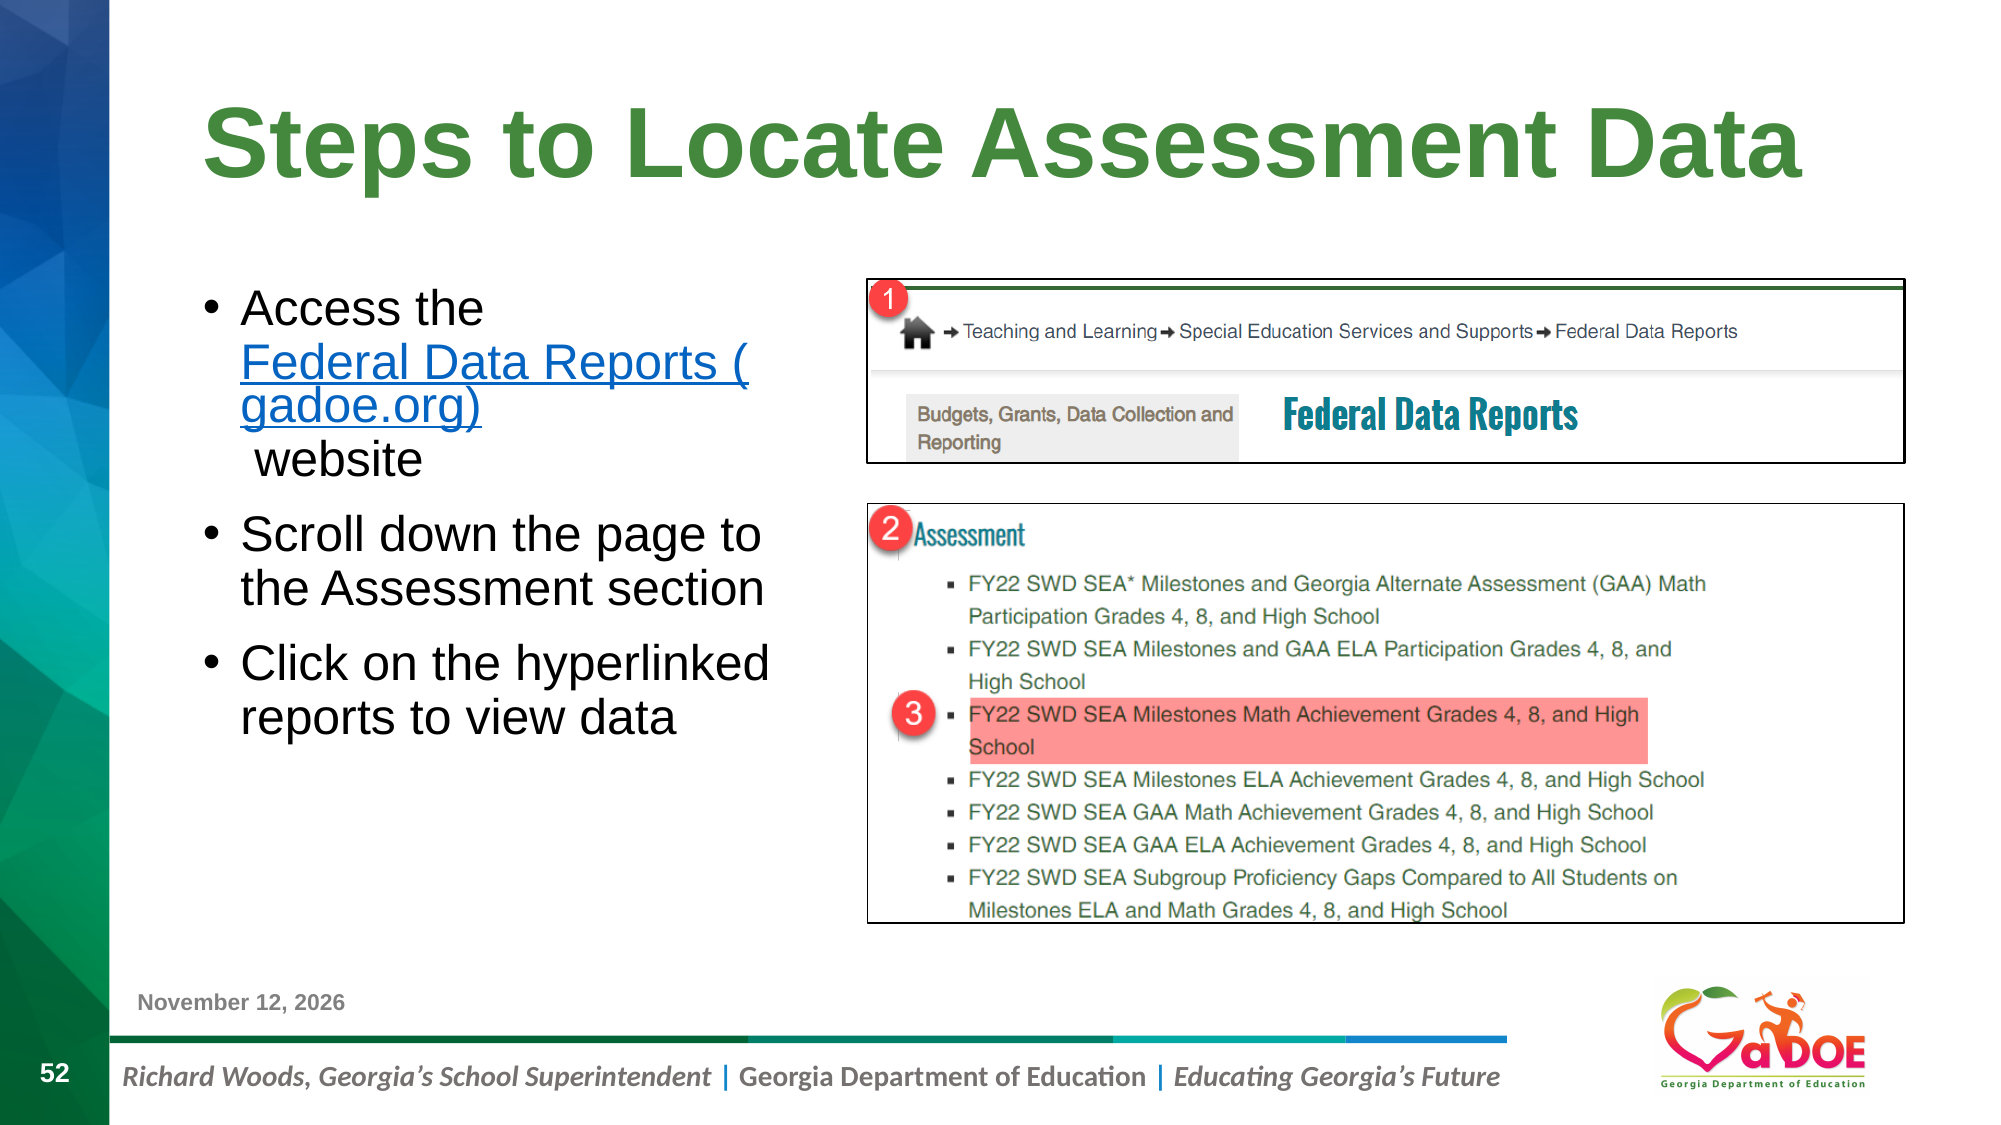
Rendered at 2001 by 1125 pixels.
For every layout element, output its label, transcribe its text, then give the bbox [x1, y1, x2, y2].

picture [868, 279, 1904, 463]
picture [0, 0, 110, 1125]
title Steps to Locate Assessment Data [187, 36, 1863, 254]
picture [1654, 977, 1870, 1096]
picture [868, 504, 1904, 923]
list Access the Federal Data Reports (gadoe.org) website Scroll down the page to the Assessment section Click on the hyperlinked reports to view data [187, 275, 791, 954]
